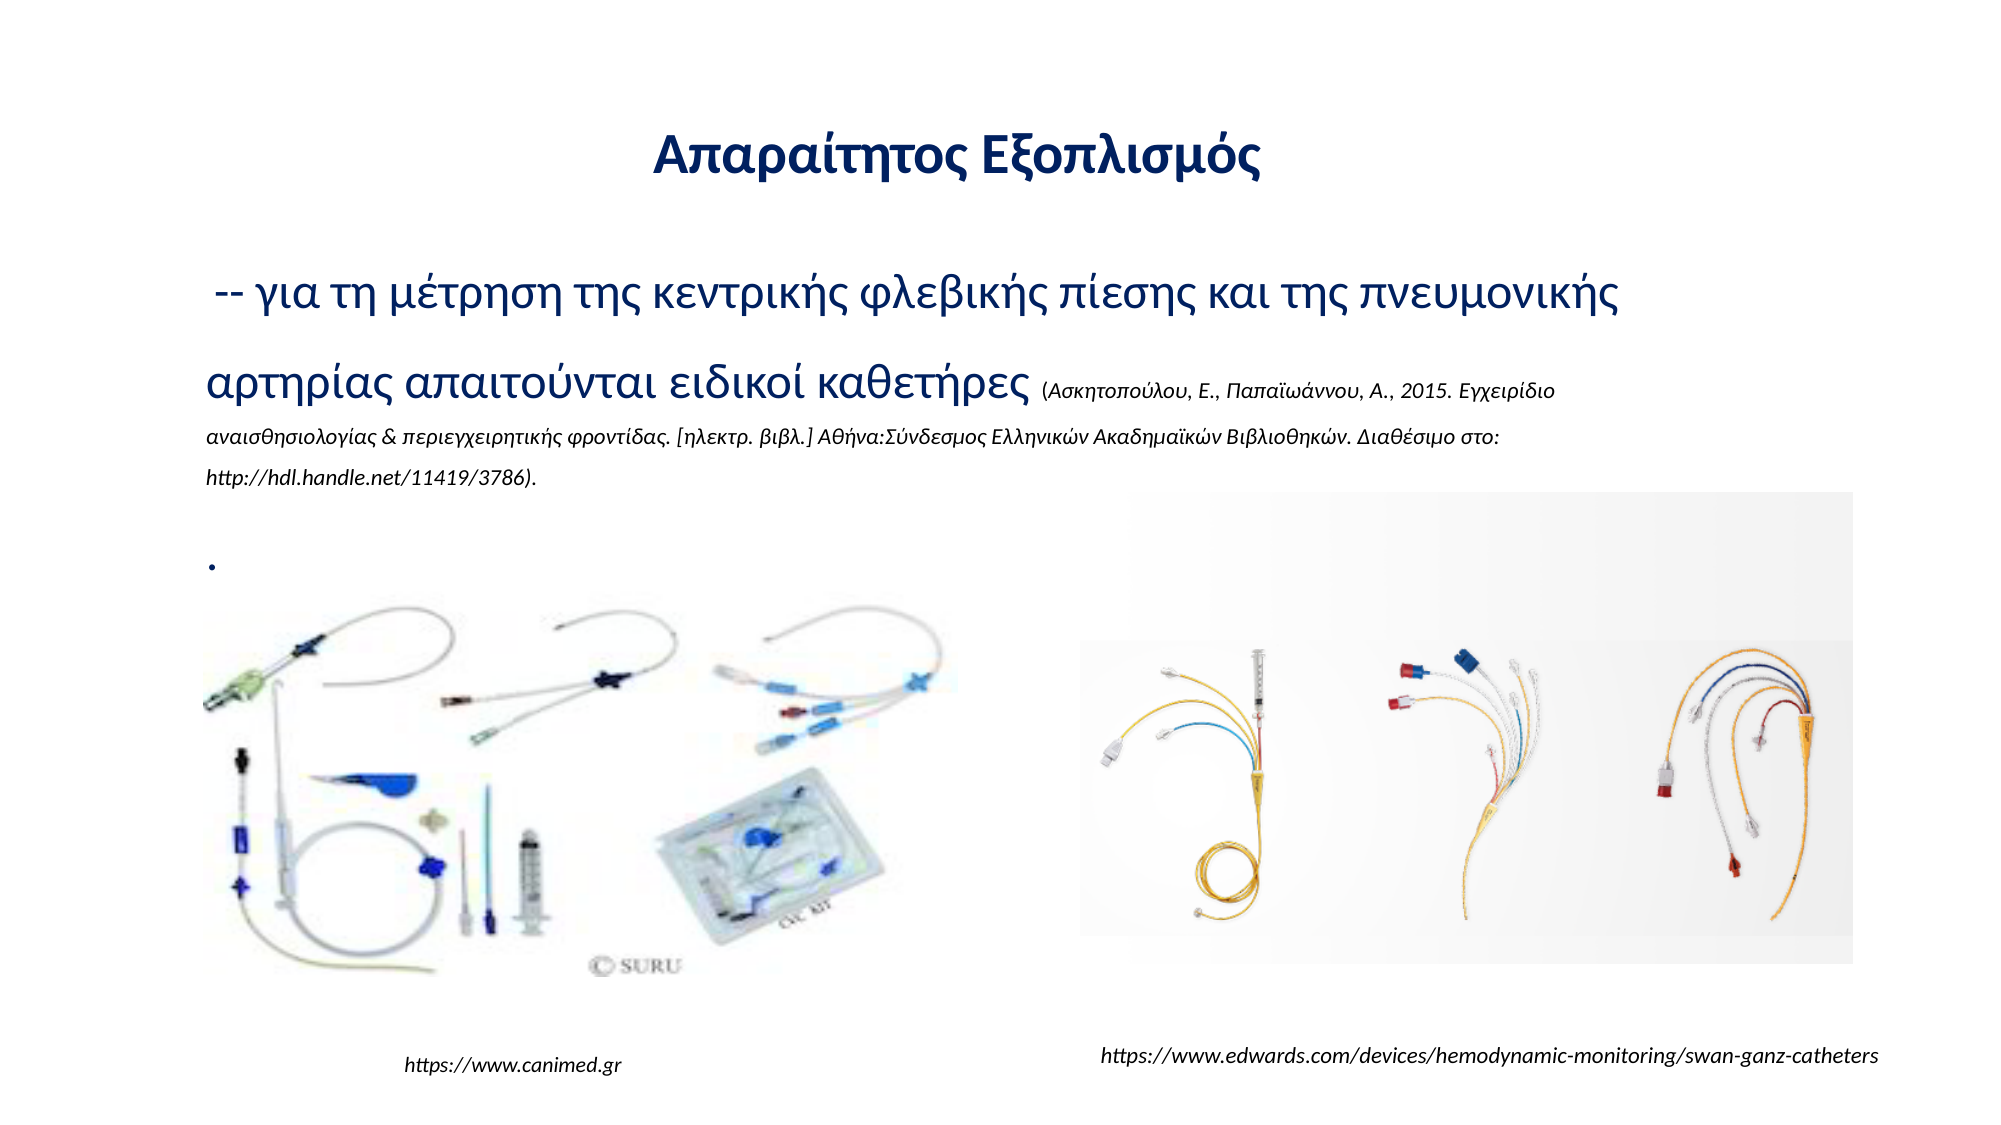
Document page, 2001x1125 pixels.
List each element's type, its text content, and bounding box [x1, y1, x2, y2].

text_box https://www.canimed.gr [389, 1043, 1390, 1085]
picture [1072, 492, 1853, 964]
text_box https://www.edwards.com/devices/hemodynamic-monitoring/swan-ganz-catheters [1085, 1033, 2000, 1076]
text_box Απαραίτητος Εξοπλισμός [638, 107, 1277, 193]
text_box -- για τη μέτρηση της κεντρικής φλεβικής πίεσης και της πνευμονικής αρτηρίας απαιτούνται ειδικοί καθετήρες (Ασκητοπούλου, Ε., Παπαϊωάννου, Α., 2015. Εγχειρίδιο αναισθησιολογίας & περιεγχειρητικής φροντίδας. [ηλεκτρ. βιβλ.] Αθήνα:Σύνδεσμος Ελληνικών Ακαδημαϊκών Βιβλιοθηκών. Διαθέσιμο στο: http://hdl.handle.net/11419/3786). . [190, 220, 1683, 633]
picture [203, 573, 958, 977]
